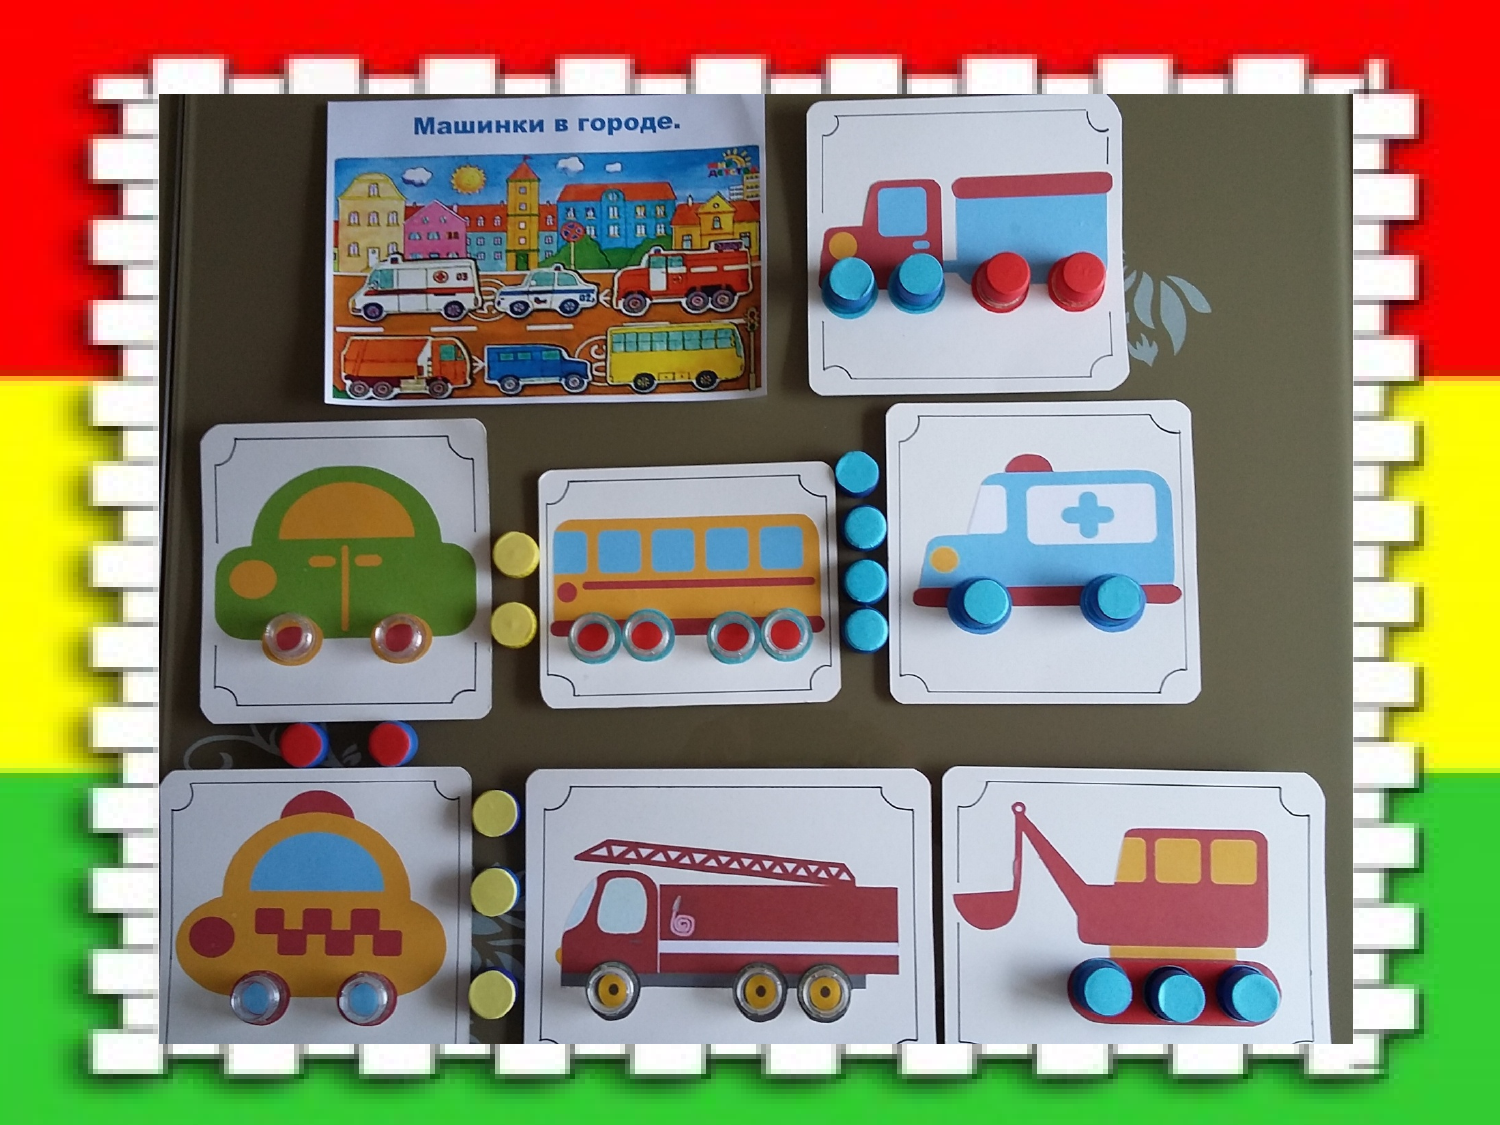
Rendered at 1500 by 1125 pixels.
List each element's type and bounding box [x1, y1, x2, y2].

list [0, 0, 1500, 1125]
picture [159, 94, 1353, 1045]
